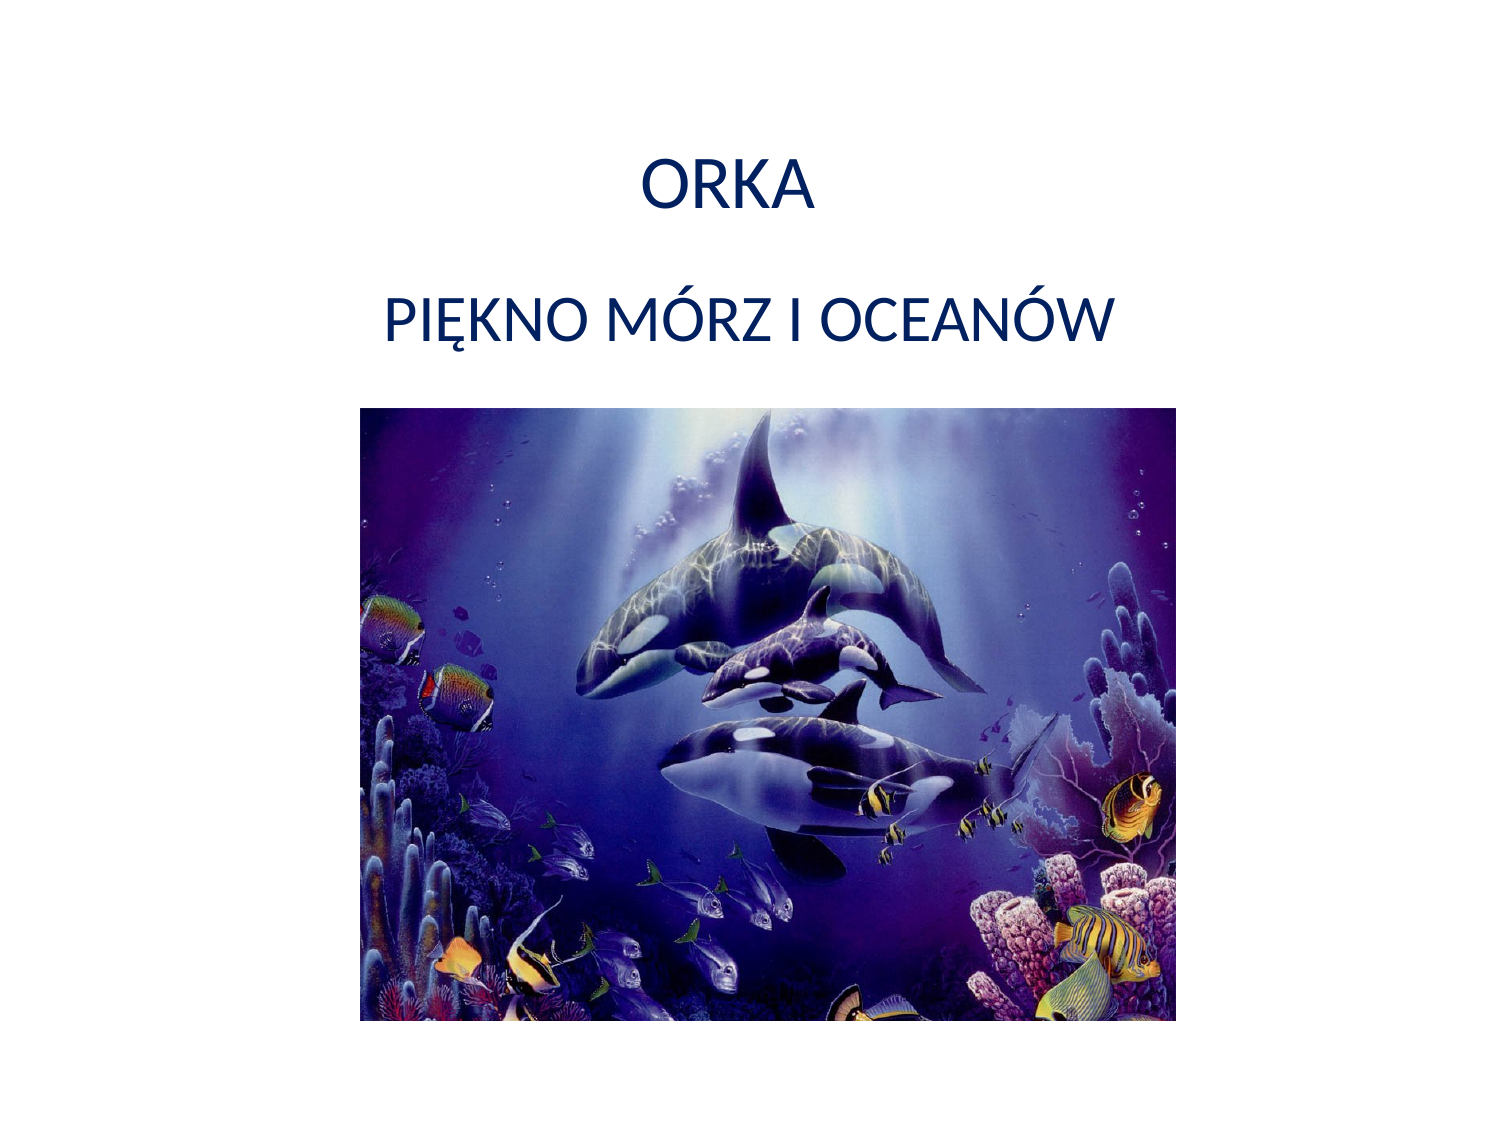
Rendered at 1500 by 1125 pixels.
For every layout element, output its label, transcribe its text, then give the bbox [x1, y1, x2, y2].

title ORKA [90, 125, 1366, 232]
subtitle PIĘKNO MÓRZ I OCEANÓW [225, 267, 1275, 374]
picture [359, 408, 1176, 1021]
